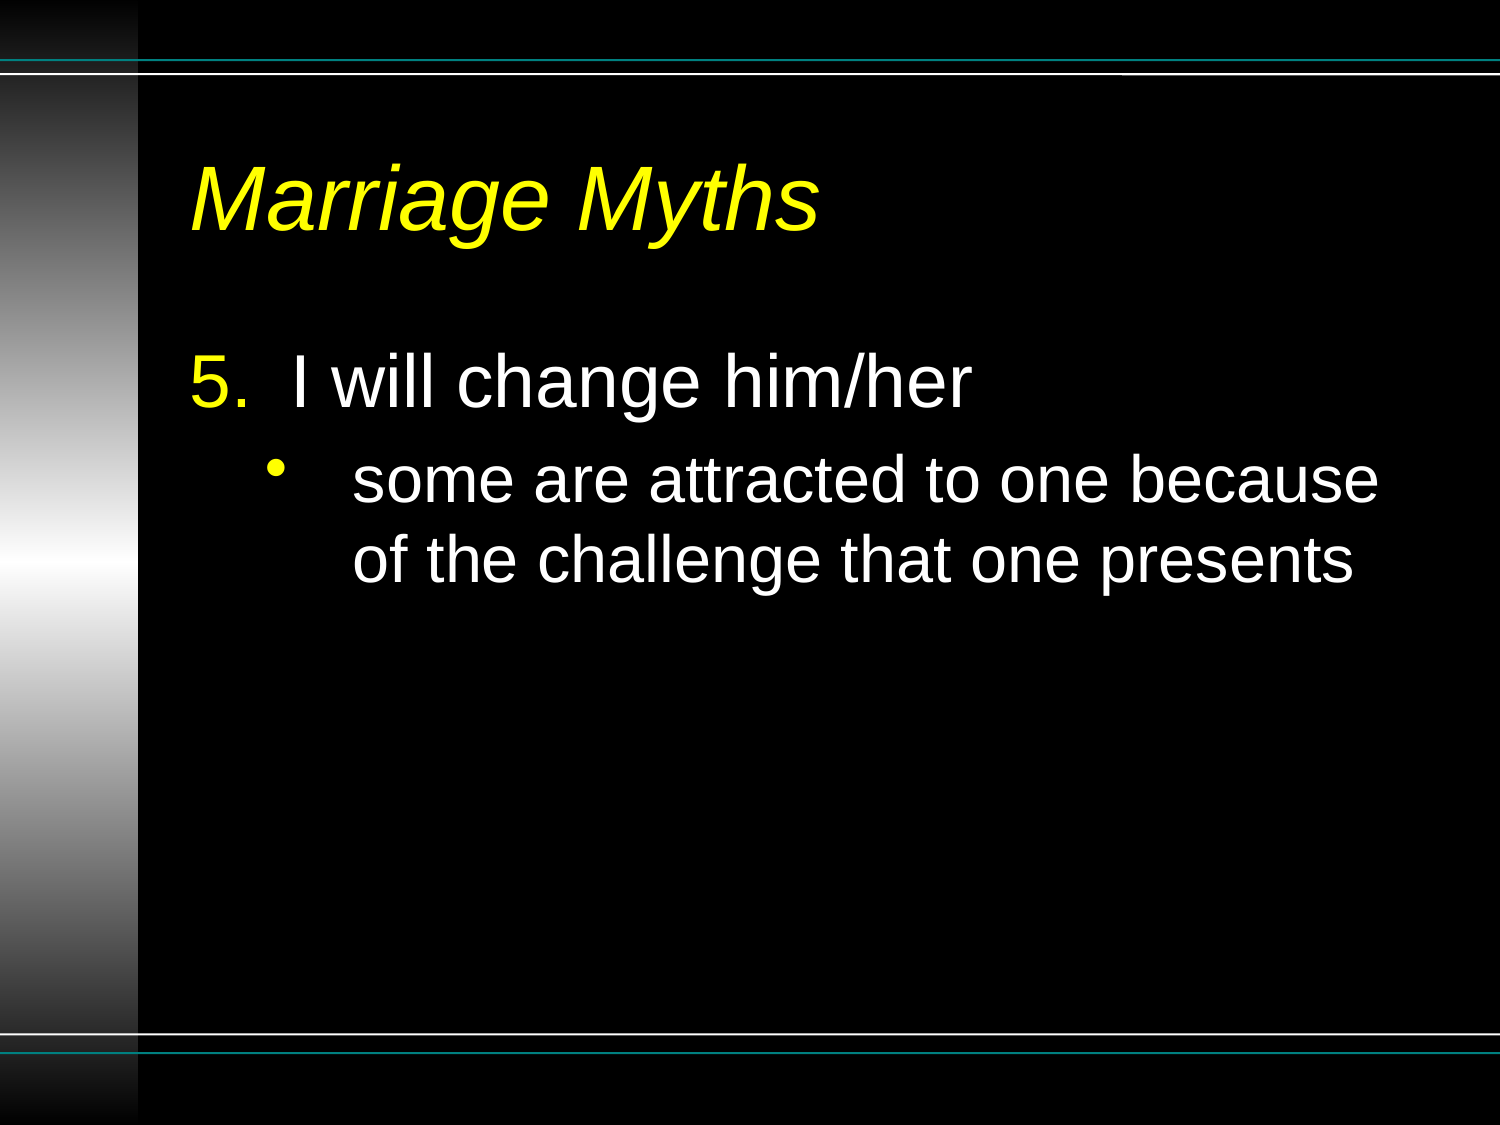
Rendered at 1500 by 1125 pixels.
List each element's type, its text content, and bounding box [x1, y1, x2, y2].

list I will change him/her some are attracted to one because of the challenge that one presents [174, 324, 1450, 1000]
title Marriage Myths [174, 99, 1450, 288]
